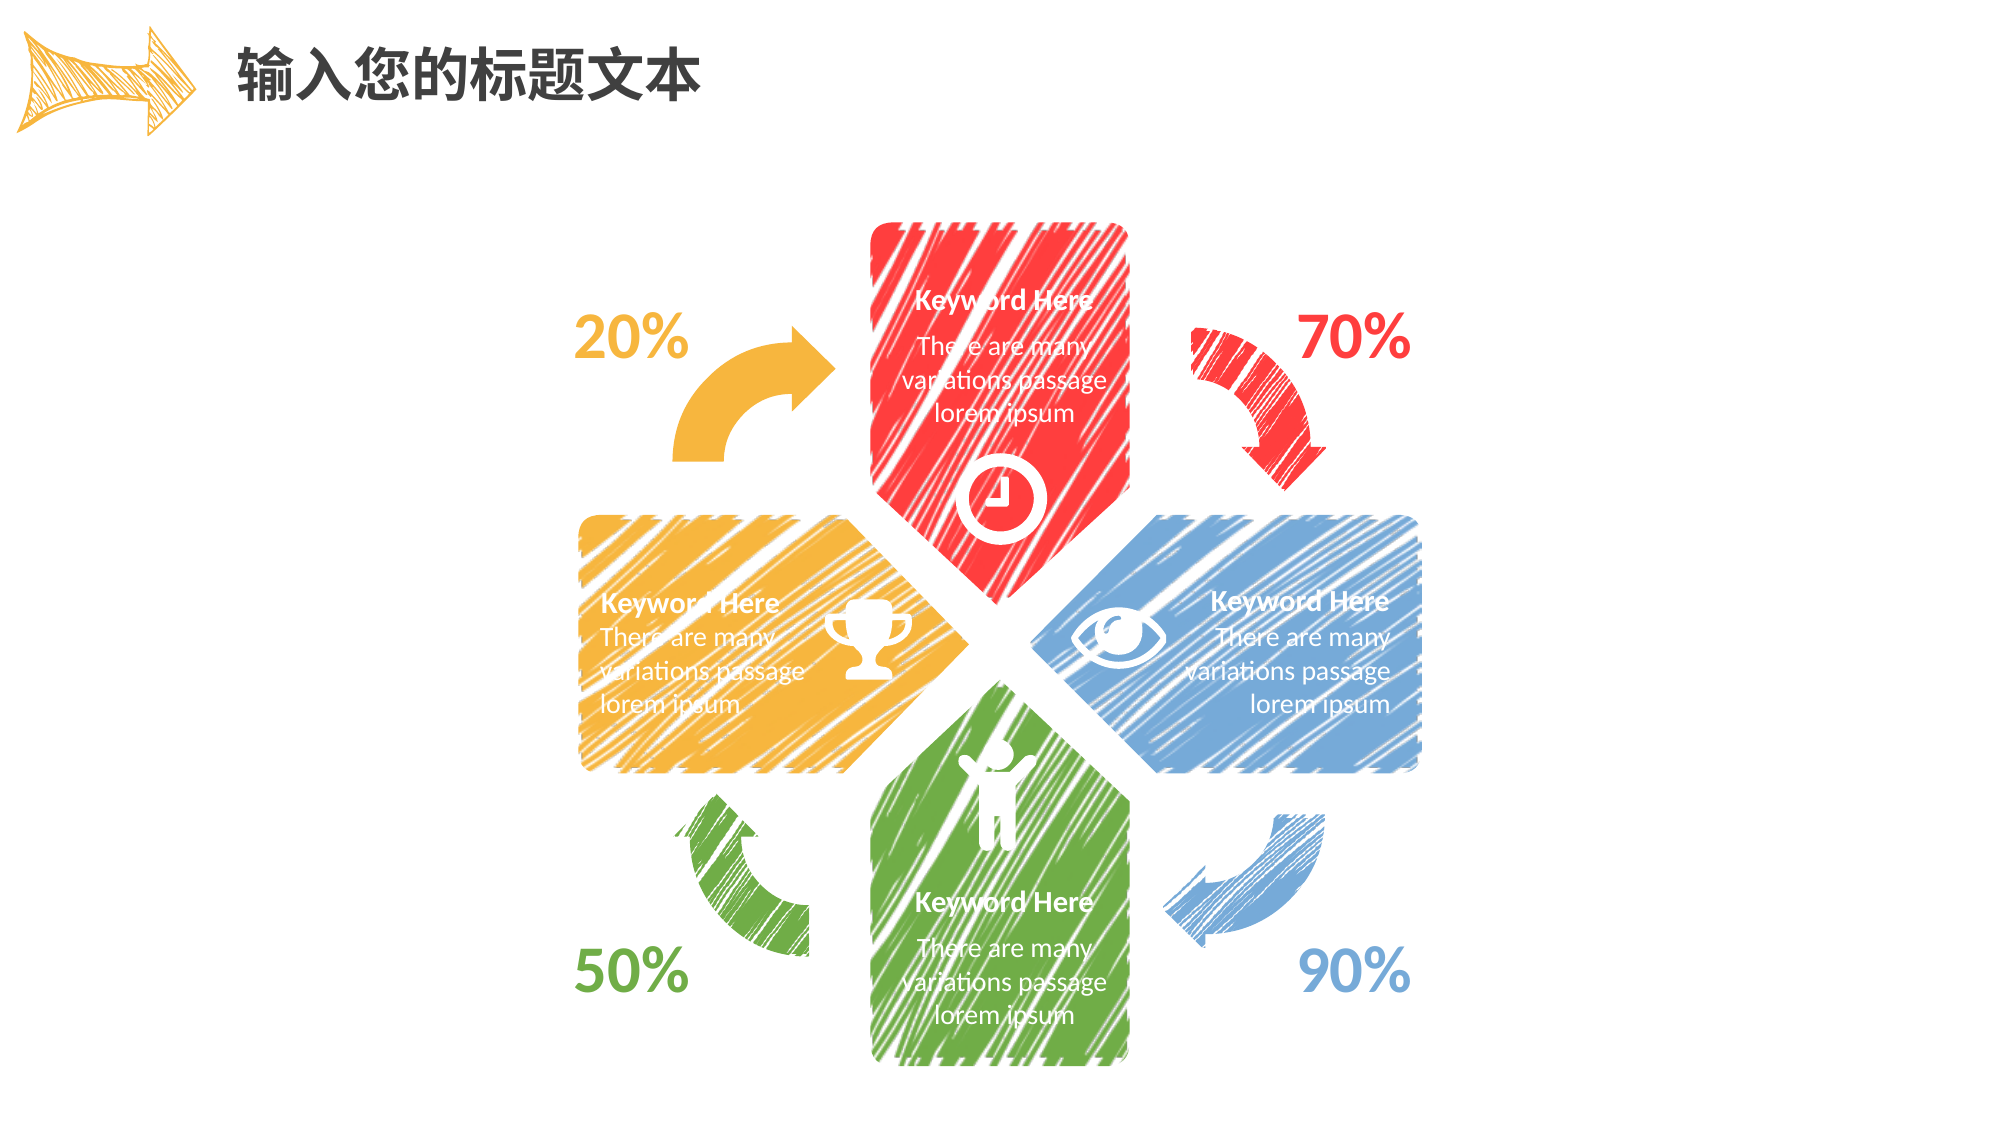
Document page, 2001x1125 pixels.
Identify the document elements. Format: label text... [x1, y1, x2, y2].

text_box [1105, 124, 1326, 345]
text_box [674, 124, 895, 345]
text_box [958, 754, 1037, 851]
text_box 50% [573, 925, 690, 1006]
text_box 70% [1295, 292, 1413, 373]
text_box 20% [573, 292, 690, 373]
text_box [955, 453, 1048, 545]
text_box [870, 345, 1130, 608]
text_box [673, 793, 810, 957]
text_box [1027, 514, 1422, 774]
text_box [16, 26, 197, 137]
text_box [873, 882, 1136, 1031]
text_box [873, 280, 1136, 429]
text_box [1071, 607, 1128, 669]
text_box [599, 583, 862, 720]
text_box [1191, 327, 1328, 492]
text_box [1237, 508, 1458, 729]
text_box [578, 514, 969, 774]
text_box [862, 599, 912, 680]
text_box [895, 222, 1105, 280]
text_box [870, 679, 1130, 1067]
text_box [1161, 814, 1326, 951]
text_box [1128, 581, 1391, 720]
text_box 输入您的标题文本 [221, 30, 718, 115]
text_box [982, 739, 1014, 770]
text_box 90% [1295, 925, 1413, 1006]
text_box [672, 325, 836, 462]
